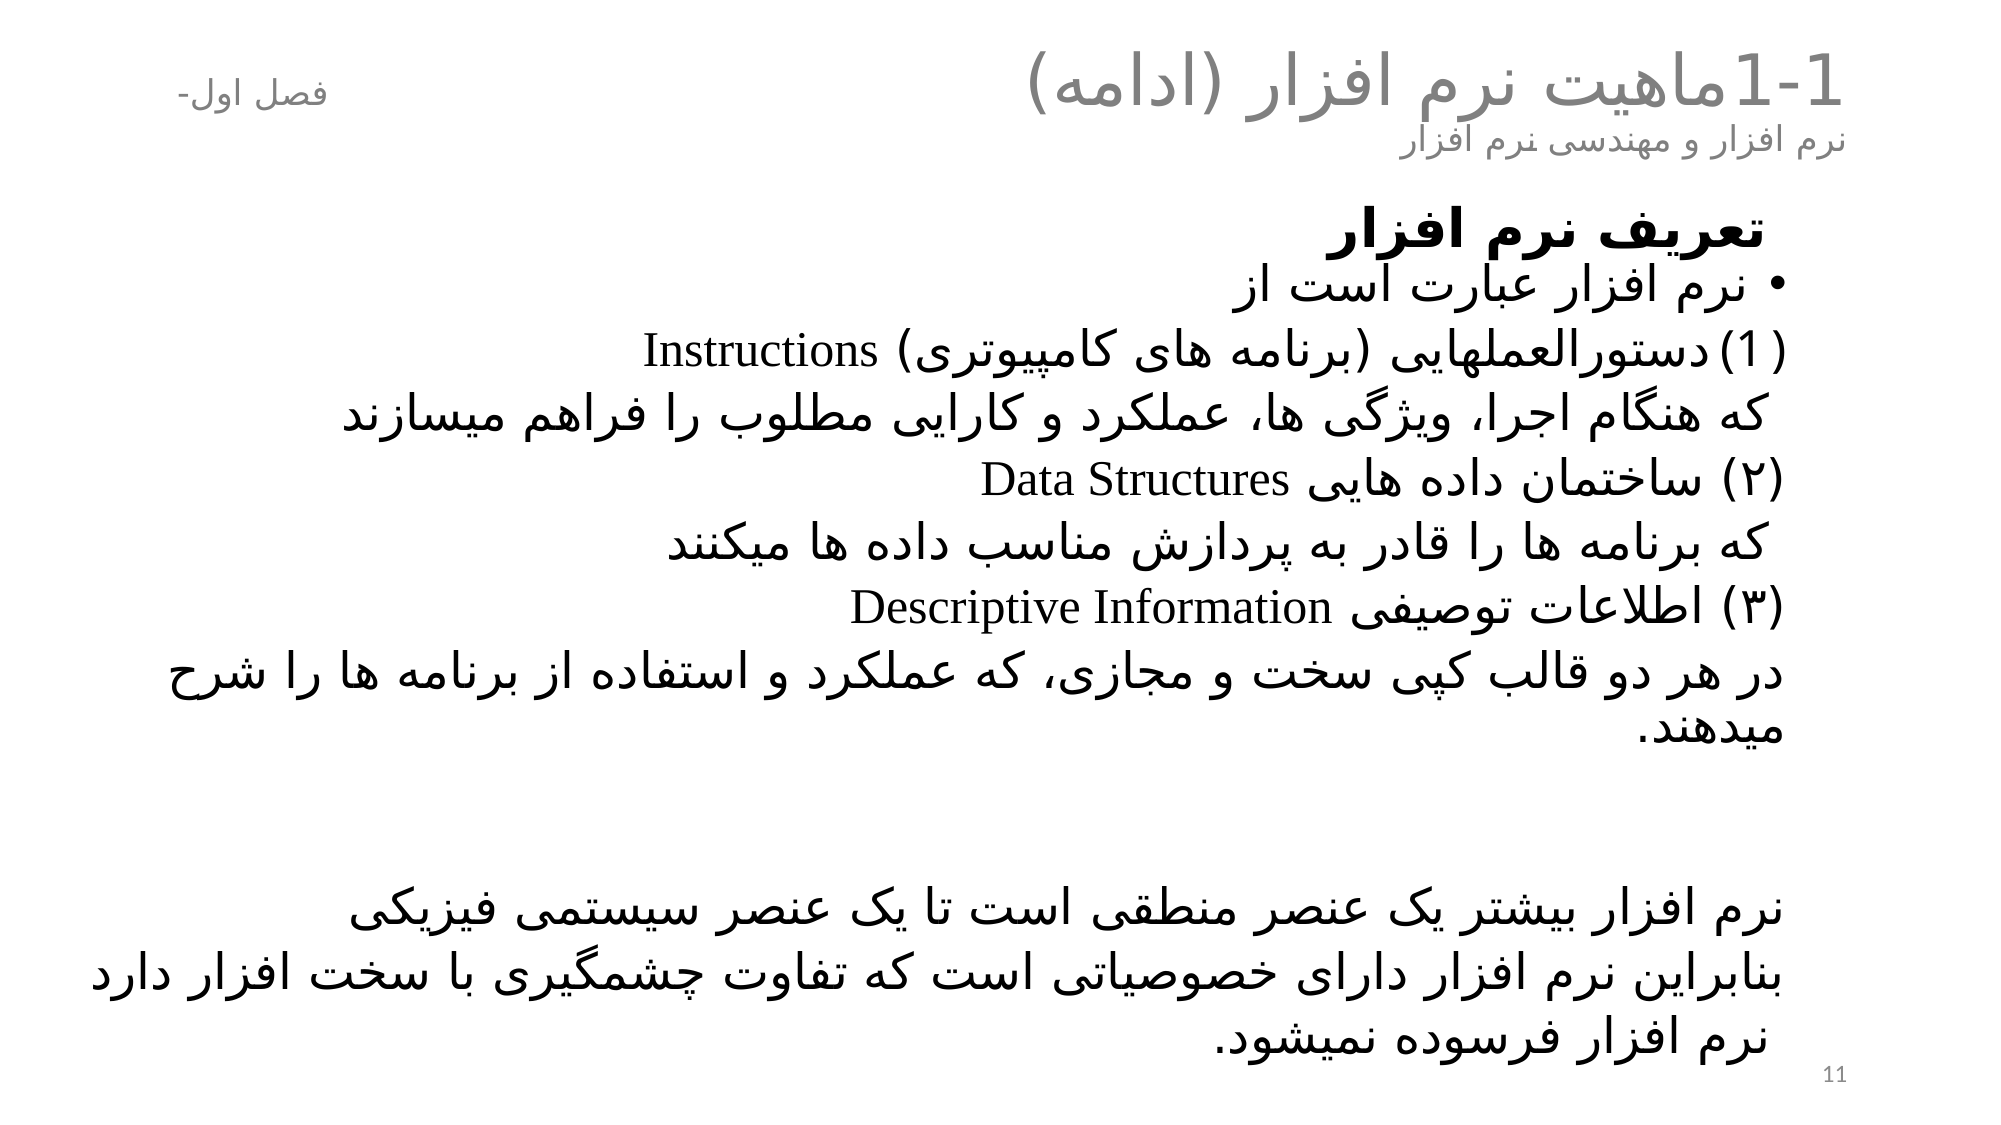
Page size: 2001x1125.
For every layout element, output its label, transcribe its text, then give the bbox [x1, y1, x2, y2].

slide_number 11 [1412, 1042, 1863, 1103]
title 1-1 ماهیت نرم افزار (ادامه) فصل اول- نرم افزار و مهندسی نرم افزار [137, 35, 1863, 253]
list تعریف نرم افزار نرم افزار عبارت است از دستورالعملهایی (برنامه های کامپیوتری) Instructions که هنگام اجرا، ویژگی ها، عملکرد و کارایی مطلوب را فراهم میسازند (۲) ساختمان داده هایی Data Structures که برنامه ها را قادر به پردازش مناسب داده ها میکنند (۳) اطلاعات توصیفی Descriptive Information در هر دو قالب کپی سخت و مجازی، که عملکرد و استفاده از برنامه ها را شرح میدهند. نرم افزار بیشتر یک عنصر منطقی است تا یک عنصر سیستمی فیزیکی بنابراین نرم افزار دارای خصوصیاتی است که تفاوت چشمگیری با سخت افزار دارد نرم افزار فرسوده نمیشود. [17, 186, 1802, 939]
